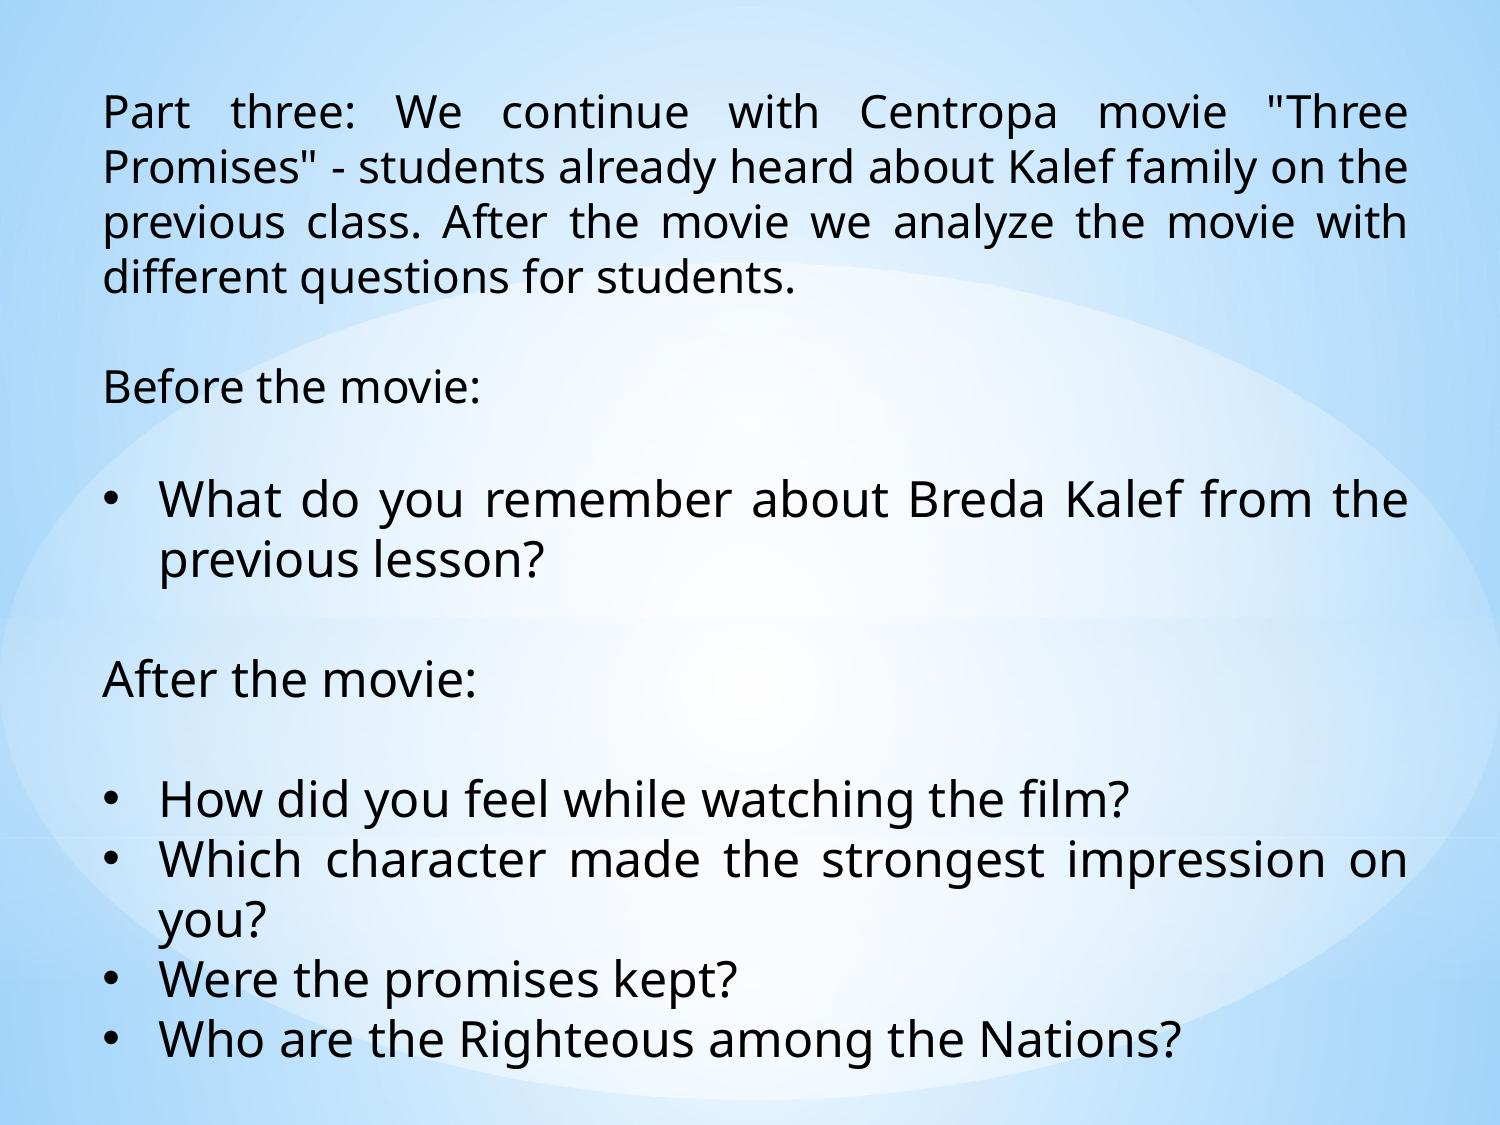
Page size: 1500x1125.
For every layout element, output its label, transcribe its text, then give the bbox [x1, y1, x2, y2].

text_box Part three: We continue with Centropa movie "Three Promises" - students already heard about Kalef family on the previous class. After the movie we analyze the movie with different questions for students. Before the movie: What do you remember about Breda Kalef from the previous lesson? After the movie: How did you feel while watching the film? Which character made the strongest impression on you? Were the promises kept? Who are the Righteous among the Nations? [87, 75, 1425, 1075]
